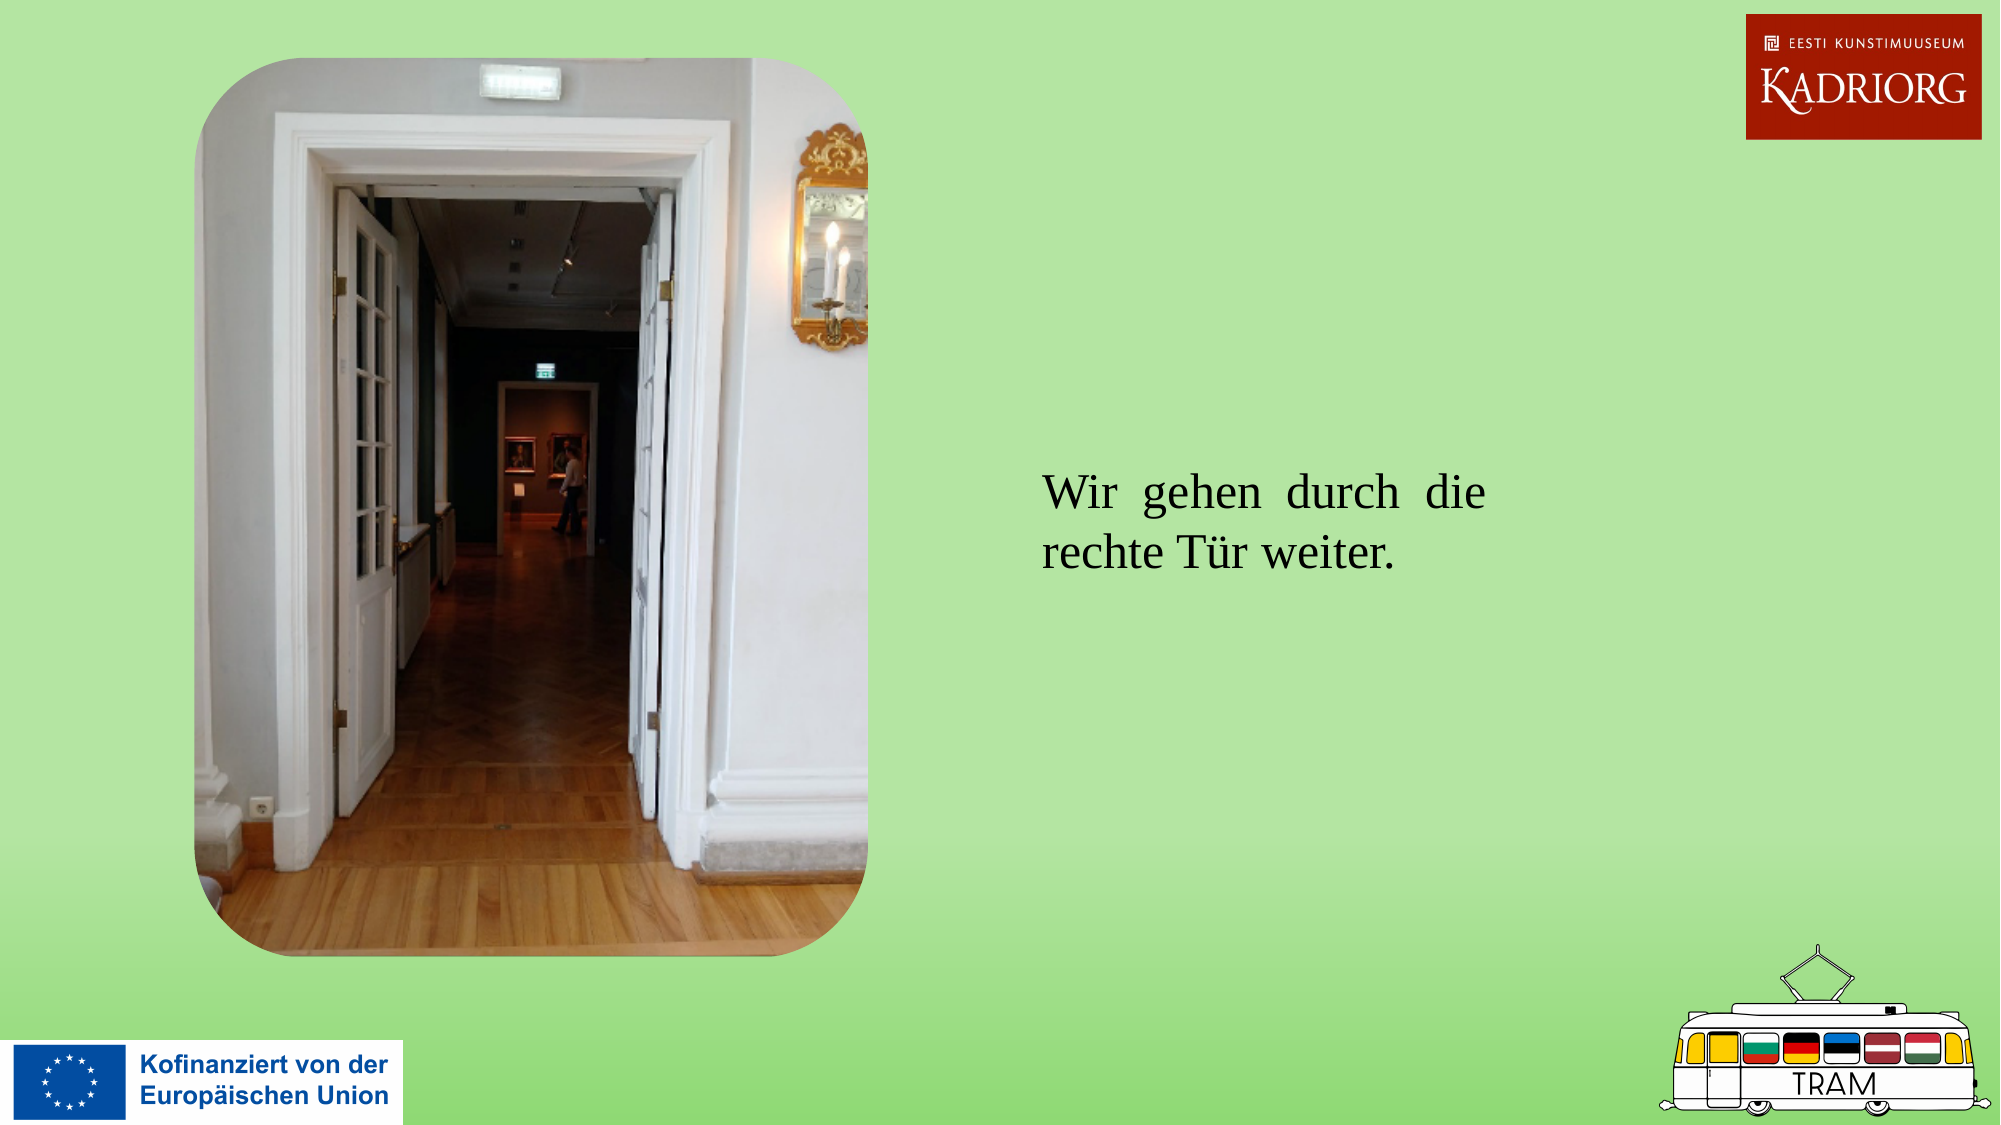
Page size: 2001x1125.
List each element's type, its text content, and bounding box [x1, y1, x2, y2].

picture [1628, 927, 2000, 1125]
picture [1745, 14, 1982, 141]
text_box Wir gehen durch die rechte Tür weiter. [1027, 451, 1502, 587]
picture [193, 57, 869, 959]
picture [0, 1040, 403, 1125]
